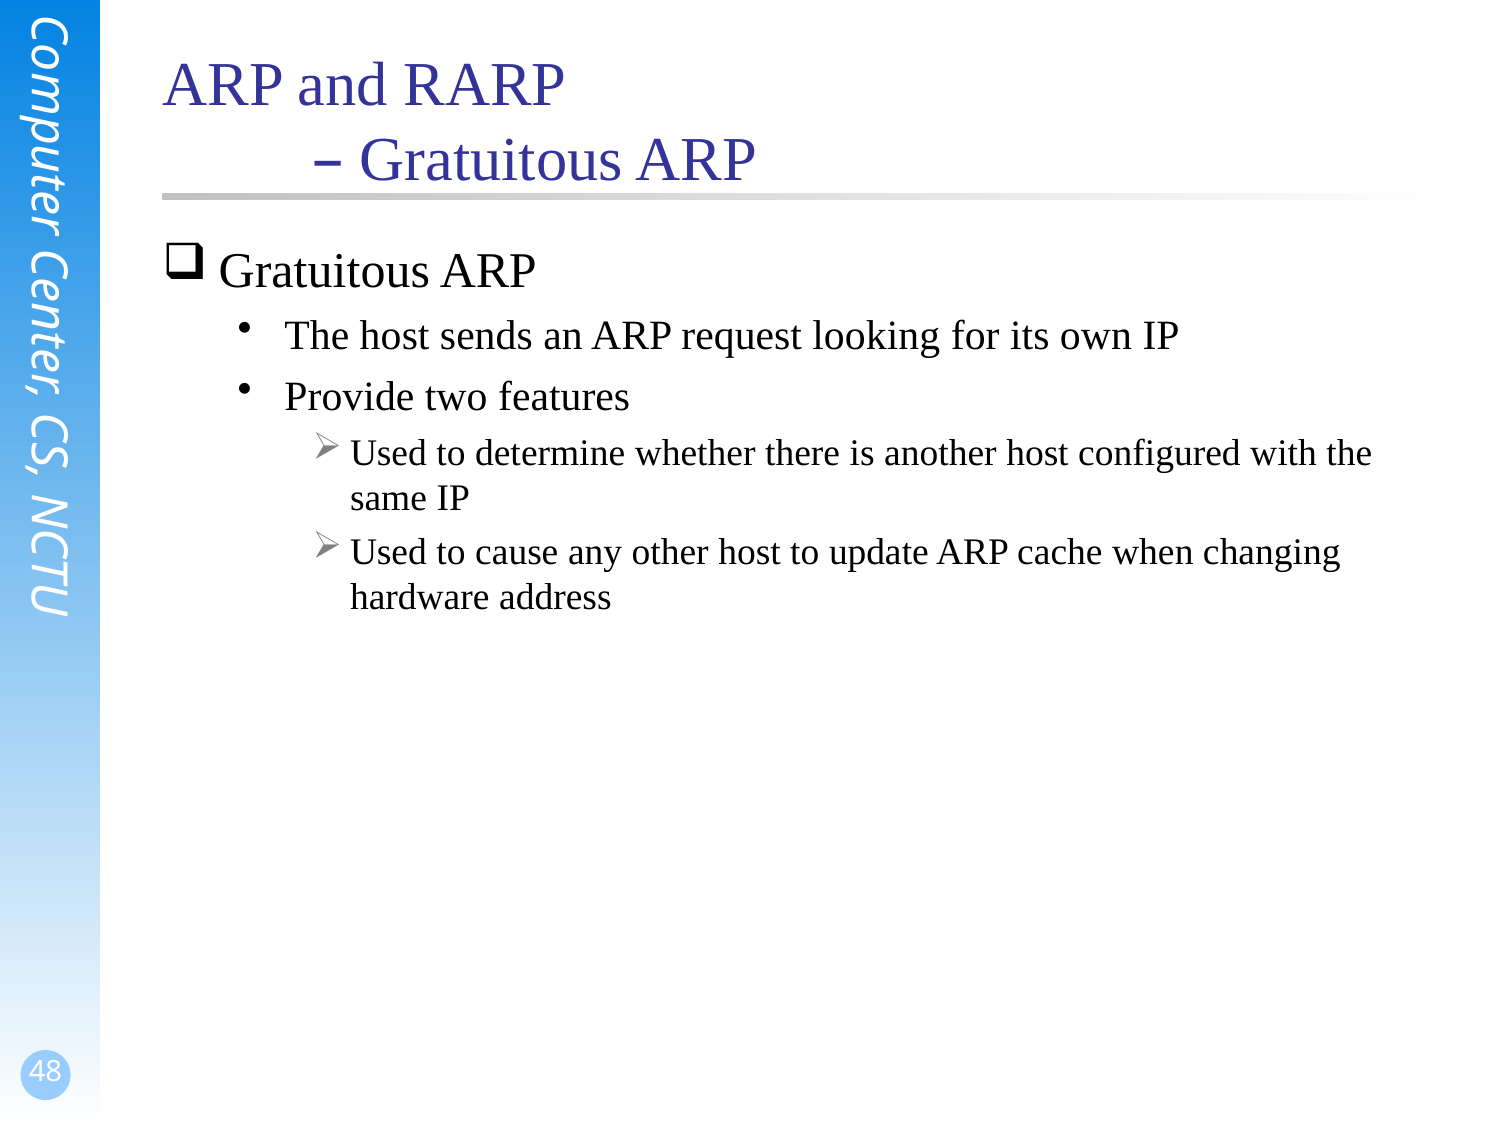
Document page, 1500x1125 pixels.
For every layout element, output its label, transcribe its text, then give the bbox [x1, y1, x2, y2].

title ARP and RARP – Gratuitous ARP [162, 42, 1438, 231]
list Gratuitous ARP The host sends an ARP request looking for its own IP Provide two features Used to determine whether there is another host configured with the same IP Used to cause any other host to update ARP cache when changing hardware address [162, 237, 1438, 1000]
